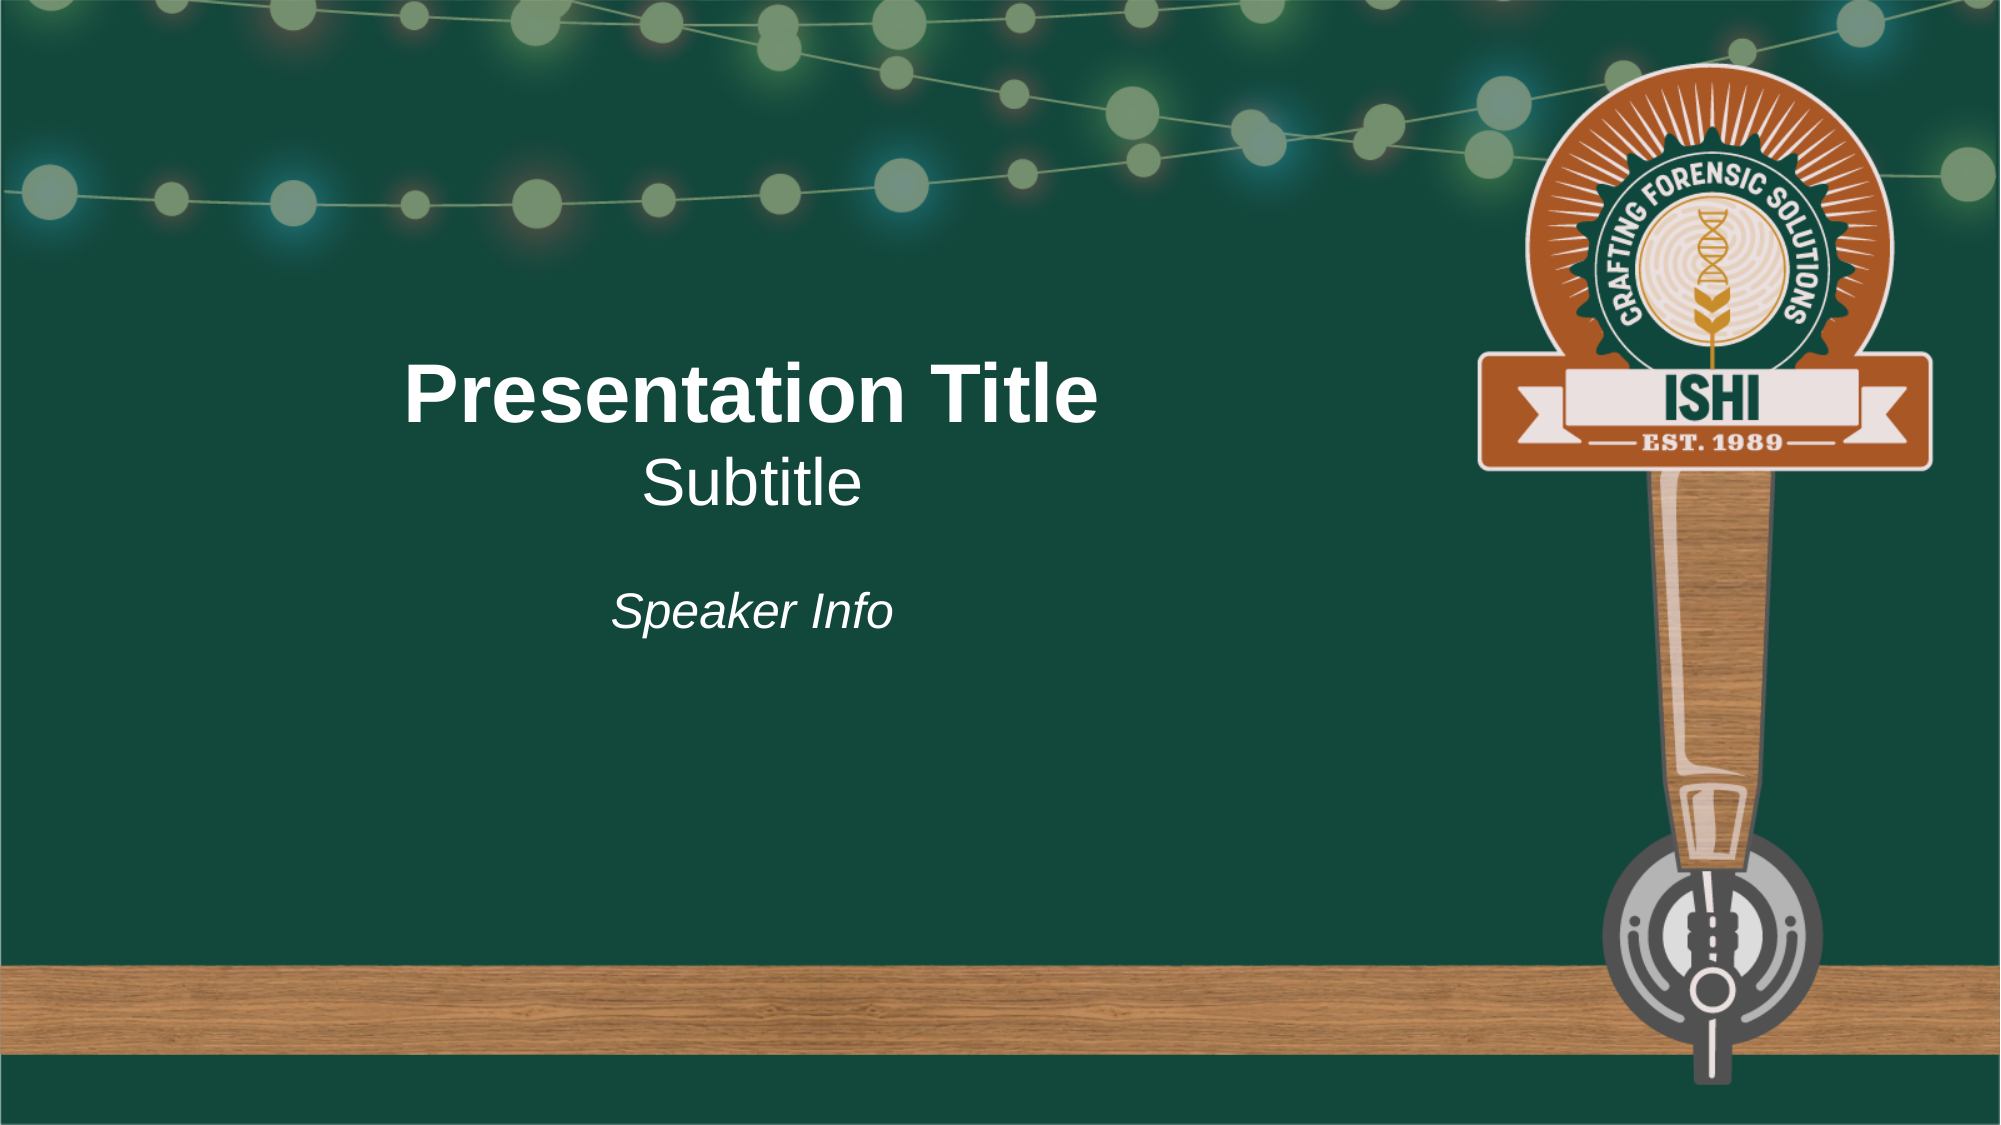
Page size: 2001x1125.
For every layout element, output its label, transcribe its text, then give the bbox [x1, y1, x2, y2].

text_box [249, 239, 1750, 511]
subtitle Presentation Title Subtitle Speaker Info [38, 231, 1467, 934]
picture [0, 0, 2000, 1125]
